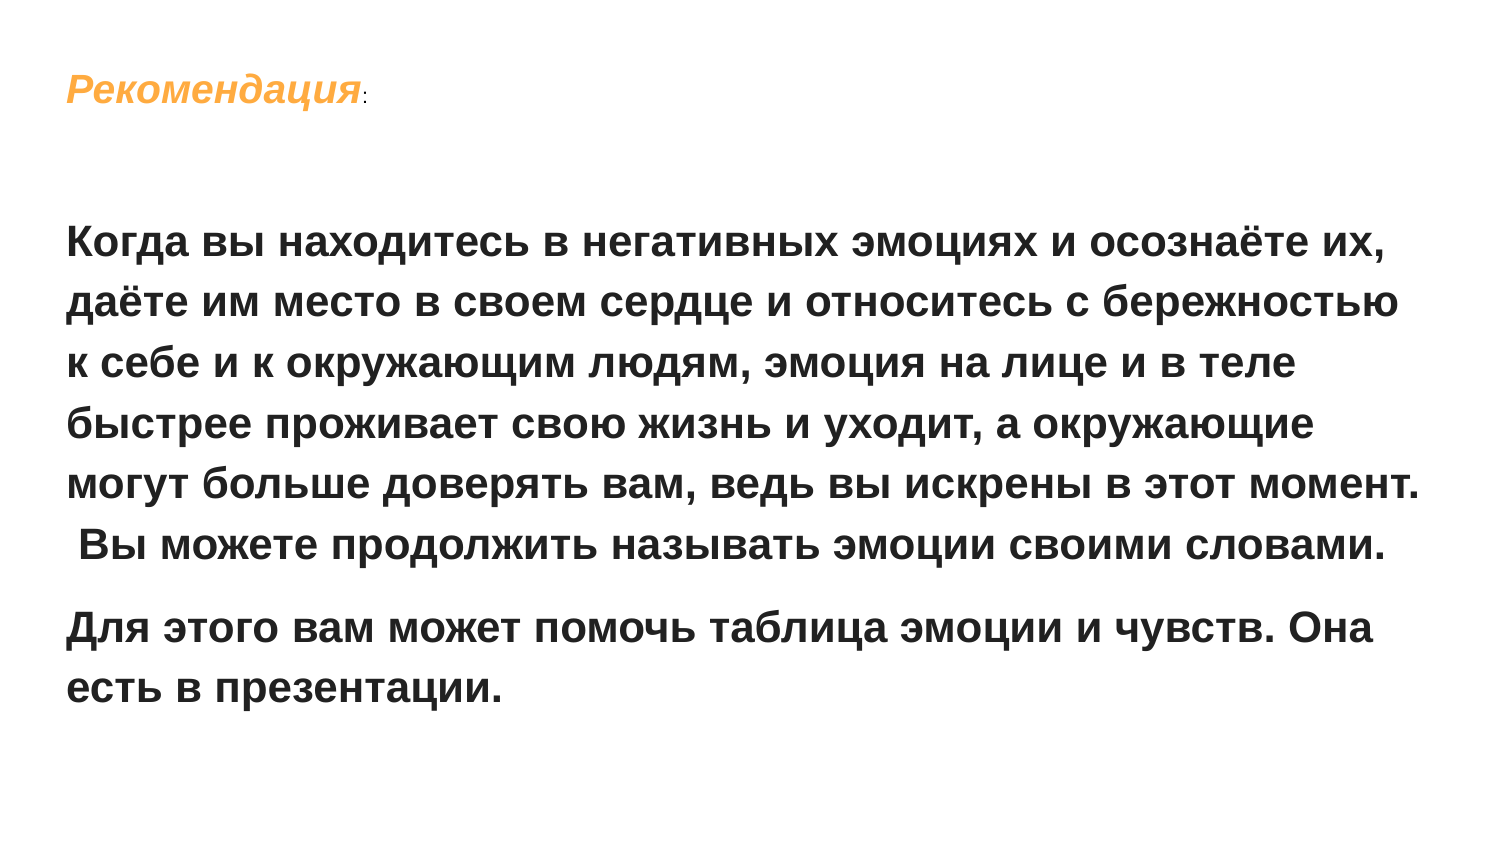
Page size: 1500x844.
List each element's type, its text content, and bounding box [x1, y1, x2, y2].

list Когда вы находитесь в негативных эмоциях и осознаёте их, даёте им место в своем сердце и относитесь с бережностью к себе и к окружающим людям, эмоция на лице и в теле быстрее проживает свою жизнь и уходит, а окружающие могут больше доверять вам, ведь вы искрены в этот момент. Вы можете продолжить называть эмоции своими словами. Для этого вам может помочь таблица эмоции и чувств. Она есть в презентации. [51, 189, 1449, 750]
title Рекомендация: [51, 47, 1449, 128]
